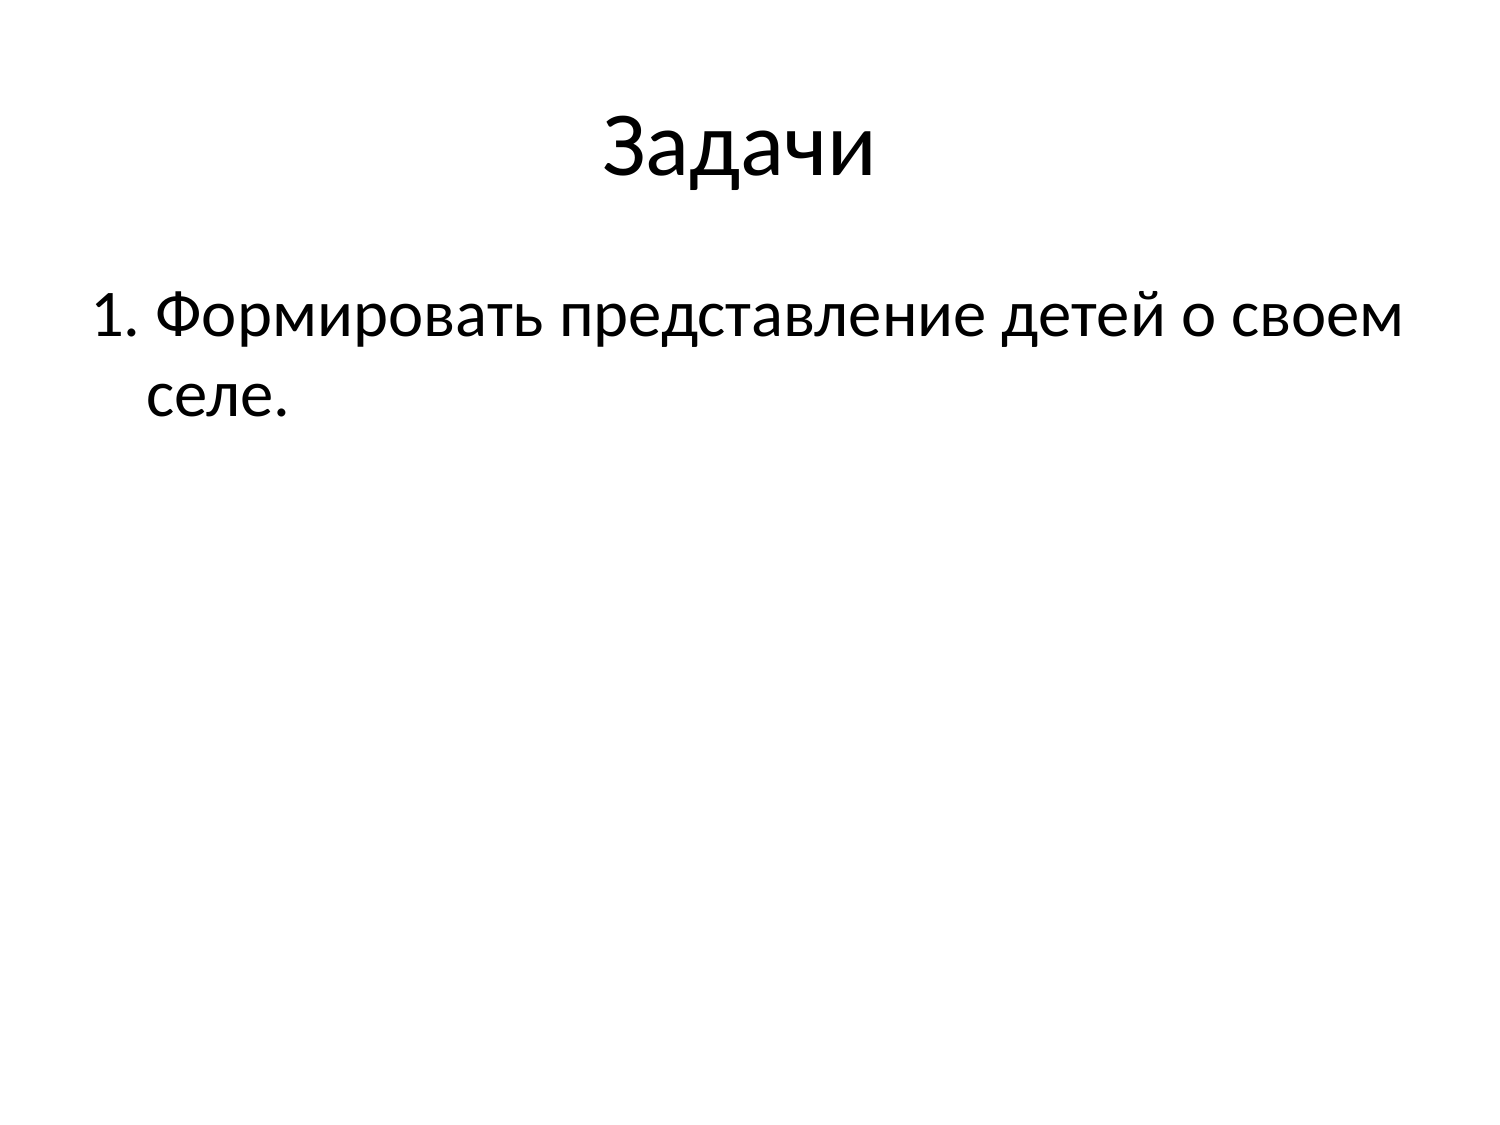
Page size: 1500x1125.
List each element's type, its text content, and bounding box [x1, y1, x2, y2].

list 1. Формировать представление детей о своем селе. [75, 262, 1425, 1005]
title Задачи [75, 45, 1425, 233]
